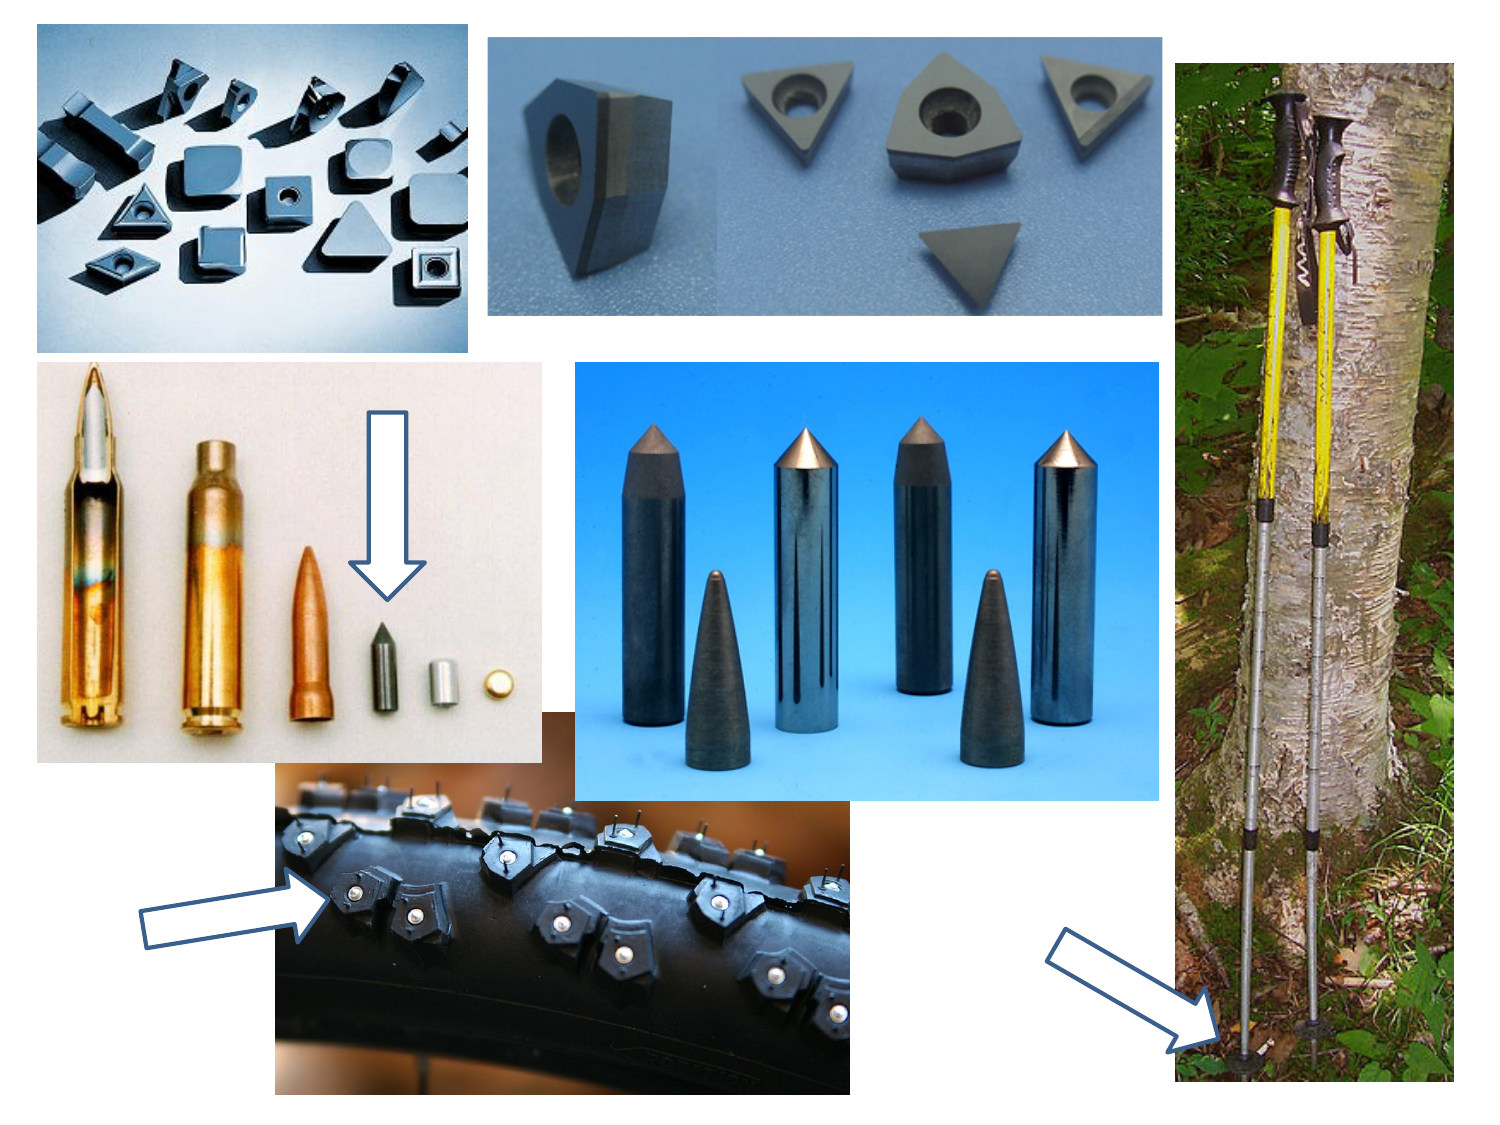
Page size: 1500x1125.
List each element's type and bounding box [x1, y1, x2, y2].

picture [1174, 62, 1454, 1082]
picture [37, 24, 468, 354]
text_box [138, 888, 269, 951]
picture [487, 37, 1163, 317]
text_box [1044, 926, 1169, 1035]
text_box [1165, 1045, 1169, 1055]
picture [37, 362, 1159, 1096]
